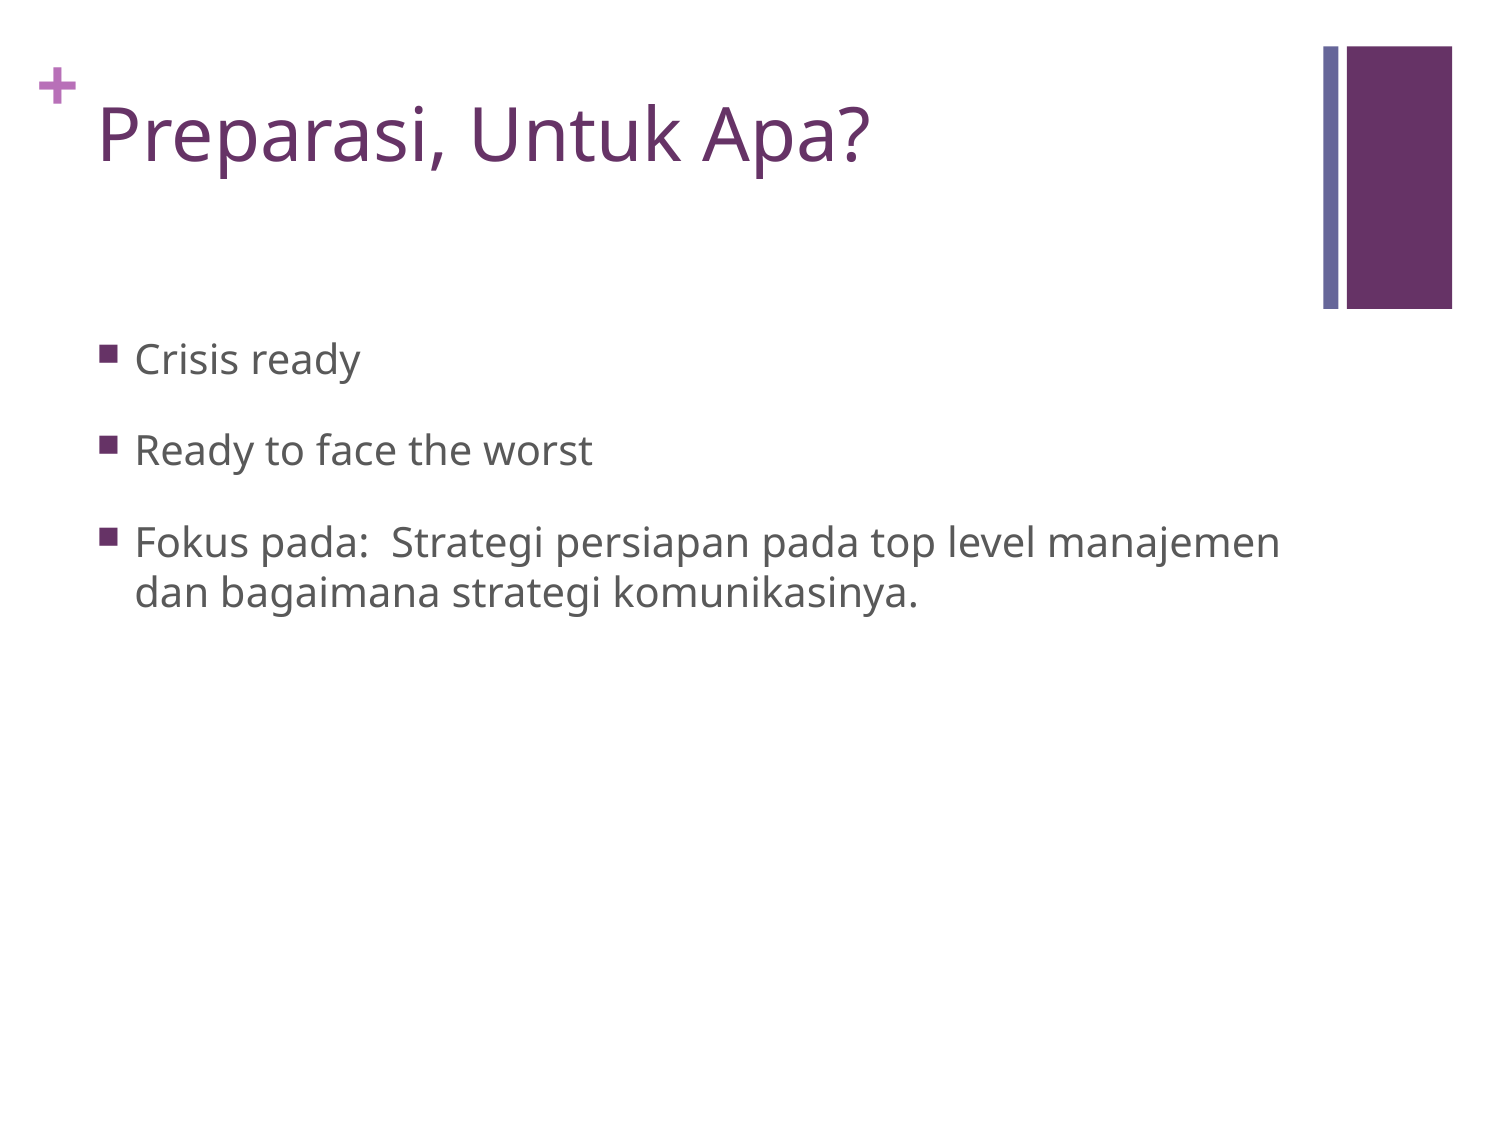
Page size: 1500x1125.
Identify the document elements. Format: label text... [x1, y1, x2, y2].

list Crisis ready Ready to face the worst Fokus pada: Strategi persiapan pada top level manajemen dan bagaimana strategi komunikasinya. [81, 324, 1322, 1005]
title Preparasi, Untuk Apa? [81, 79, 1322, 263]
